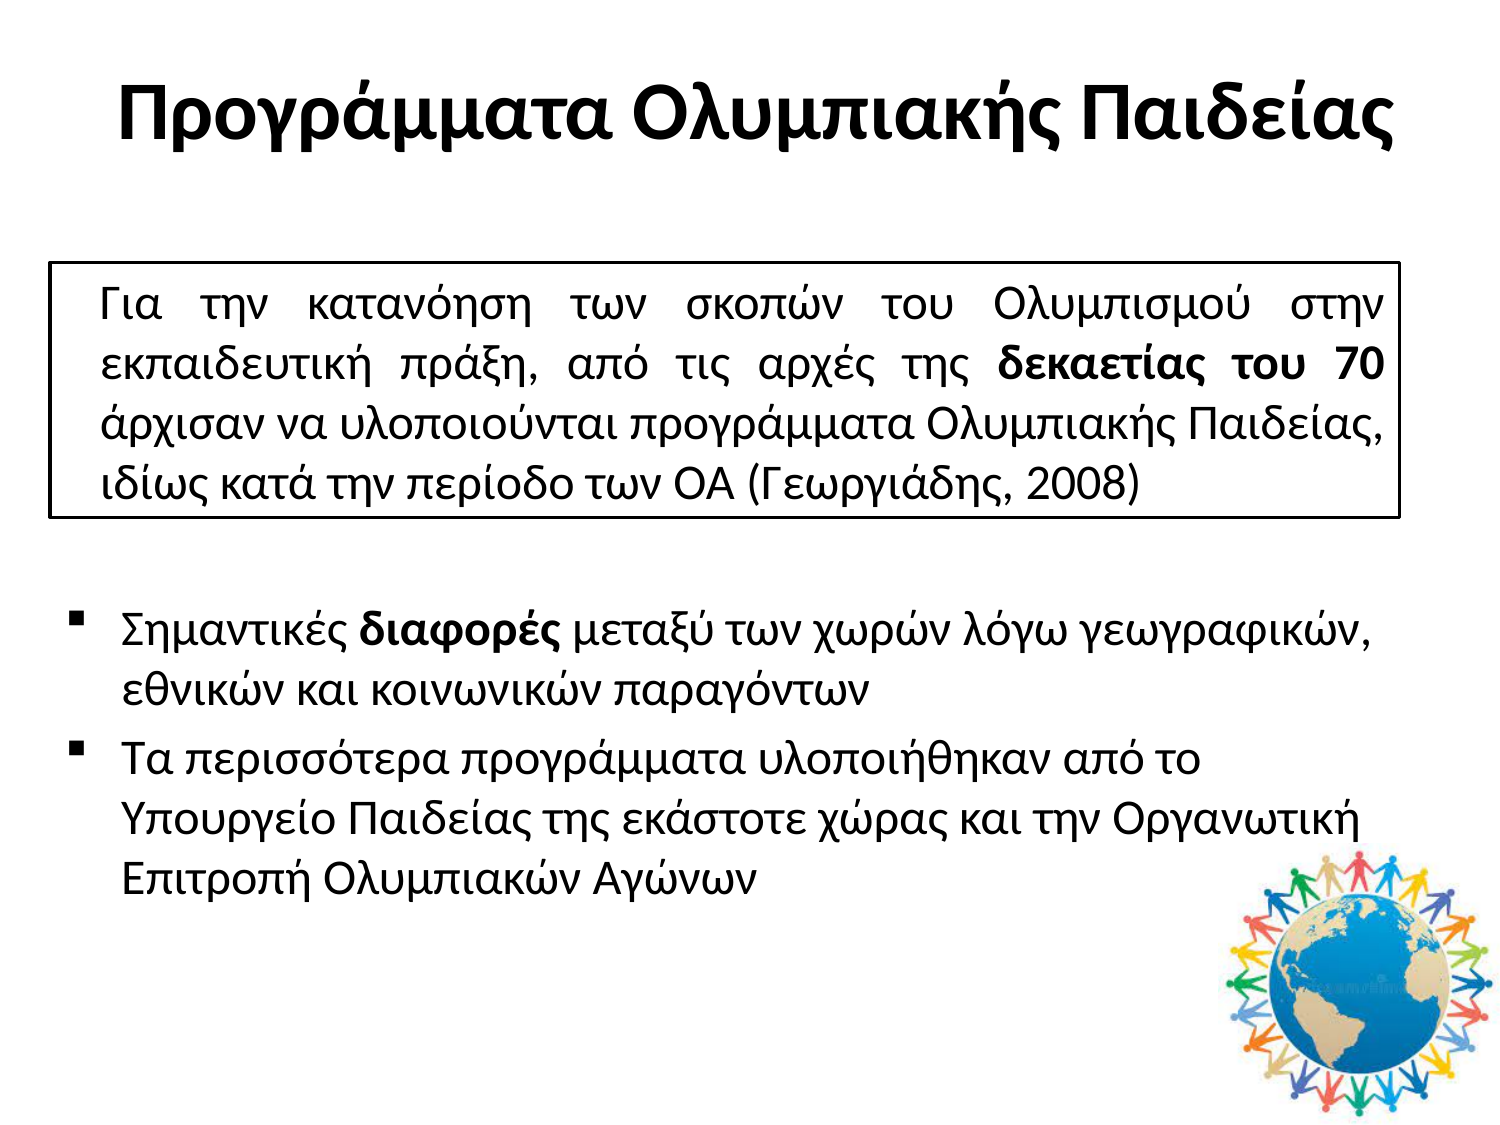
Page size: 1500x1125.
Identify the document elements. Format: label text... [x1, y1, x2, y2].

list Σημαντικές διαφορές μεταξύ των χωρών λόγω γεωγραφικών, εθνικών και κοινωνικών παραγόντων Τα περισσότερα προγράμματα υλοποιήθηκαν από το Υπουργείο Παιδείας της εκάστοτε χώρας και την Οργανωτική Επιτροπή Ολυμπιακών Αγώνων [50, 587, 1400, 963]
picture [1218, 843, 1500, 1125]
title Προγράμματα Ολυμπιακής Παιδείας [37, 12, 1475, 200]
text_box Για την κατανόηση των σκοπών του Ολυμπισμού στην εκπαιδευτική πράξη, από τις αρχές της δεκαετίας του 70 άρχισαν να υλοποιούνται προγράμματα Ολυμπιακής Παιδείας, ιδίως κατά την περίοδο των ΟΑ (Γεωργιάδης, 2008) [49, 262, 1400, 518]
